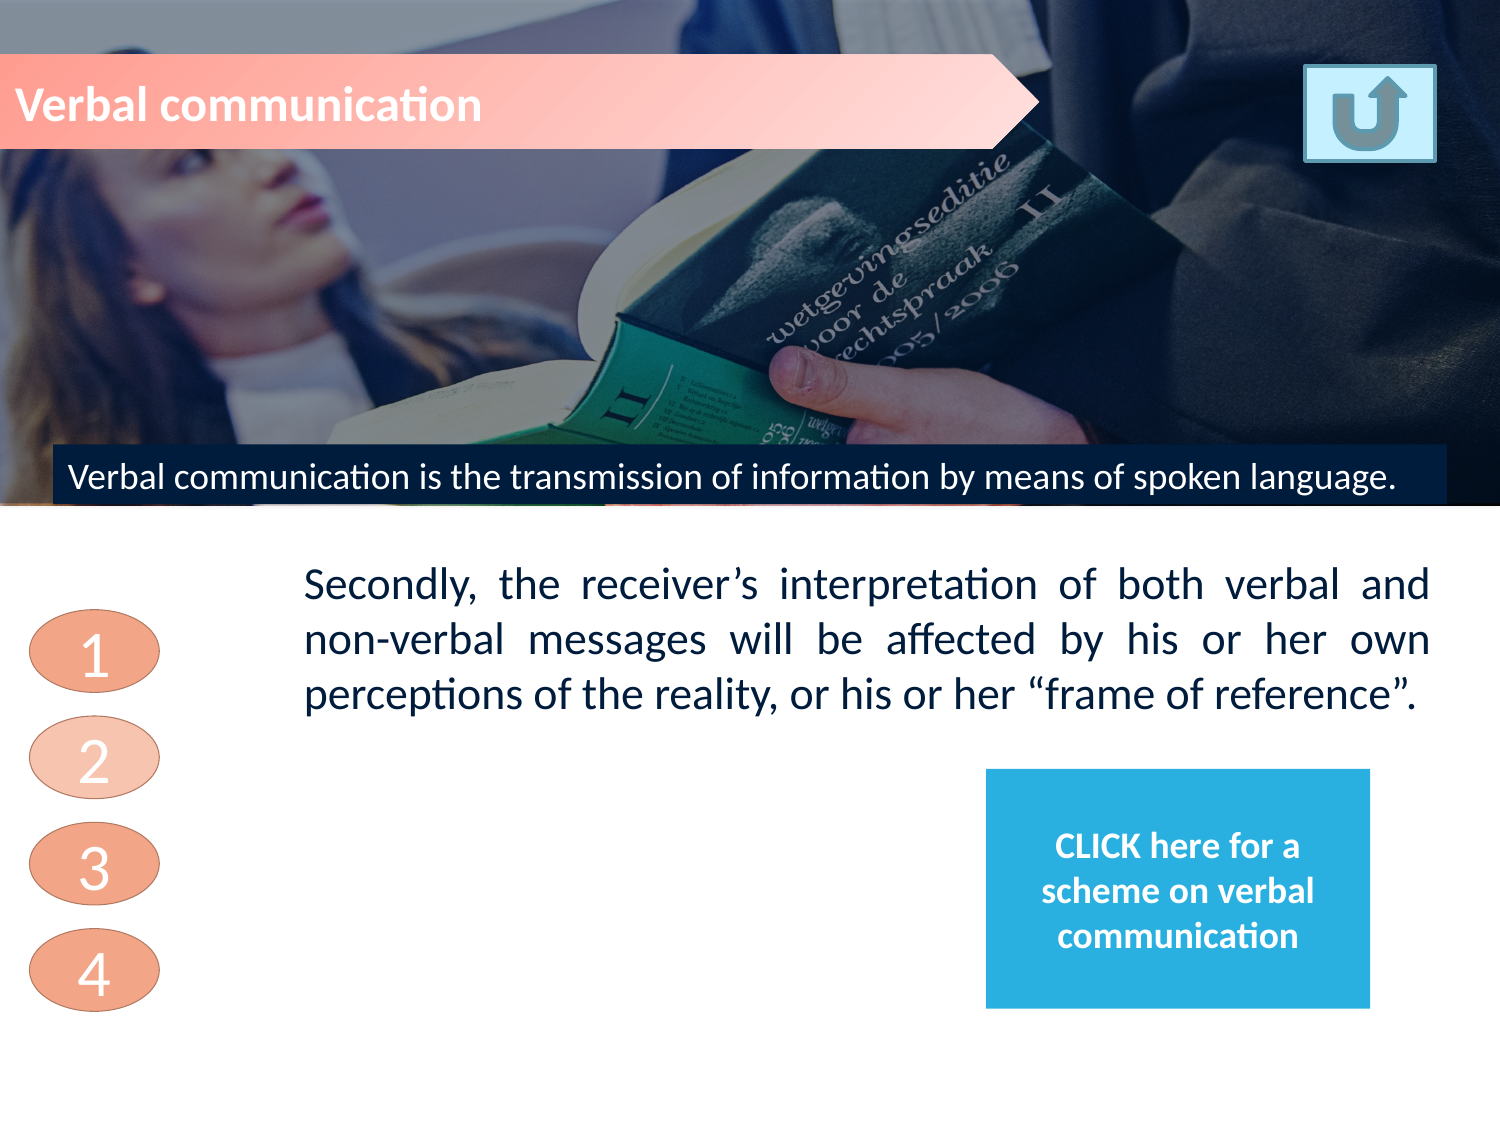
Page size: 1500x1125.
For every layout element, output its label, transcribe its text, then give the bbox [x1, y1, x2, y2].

text_box 3 [27, 820, 162, 908]
picture [0, 0, 1500, 506]
text_box 4 [27, 926, 162, 1014]
text_box Secondly, the receiver’s interpretation of both verbal and non-verbal messages will be affected by his or her own perceptions of the reality, or his or her “frame of reference”. [289, 546, 1447, 727]
text_box 2 [27, 713, 162, 801]
text_box CLICK here for a scheme on verbal communication [986, 768, 1371, 1009]
text_box 1 [27, 607, 162, 695]
text_box [183, 550, 1489, 1125]
